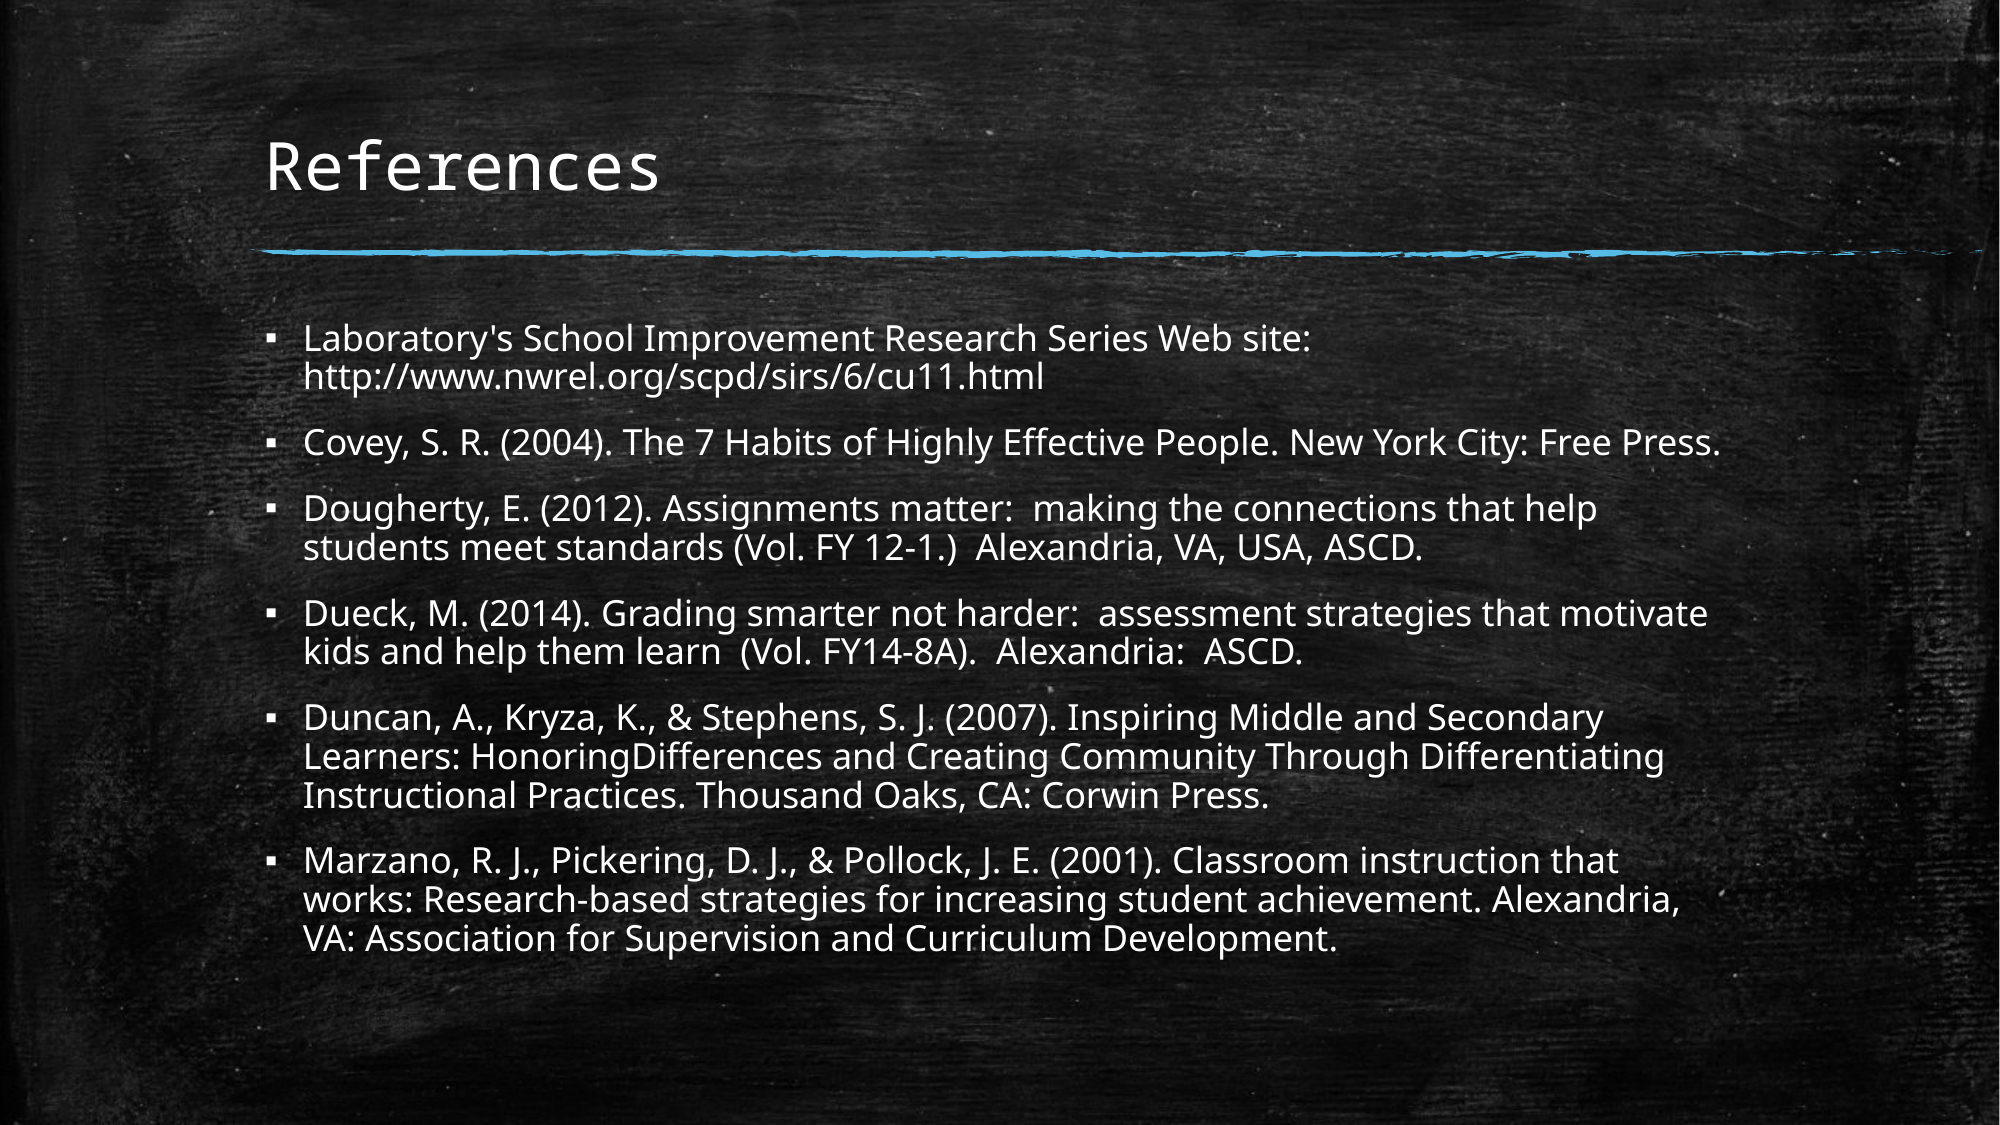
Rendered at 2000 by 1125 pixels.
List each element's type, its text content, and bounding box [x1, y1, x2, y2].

title References [249, 45, 1750, 213]
list Laboratory's School Improvement Research Series Web site: http://www.nwrel.org/scpd/sirs/6/cu11.html Covey, S. R. (2004). The 7 Habits of Highly Effective People. New York City: Free Press. Dougherty, E. (2012). Assignments matter: making the connections that help students meet standards (Vol. FY 12-1.) Alexandria, VA, USA, ASCD. Dueck, M. (2014). Grading smarter not harder: assessment strategies that motivate kids and help them learn (Vol. FY14-8A). Alexandria: ASCD. Duncan, A., Kryza, K., & Stephens, S. J. (2007). Inspiring Middle and Secondary Learners: HonoringDifferences and Creating Community Through Differentiating Instructional Practices. Thousand Oaks, CA: Corwin Press. Marzano, R. J., Pickering, D. J., & Pollock, J. E. (2001). Classroom instruction that works: Research-based strategies for increasing student achievement. Alexandria, VA: Association for Supervision and Curriculum Development. [249, 312, 1750, 1013]
